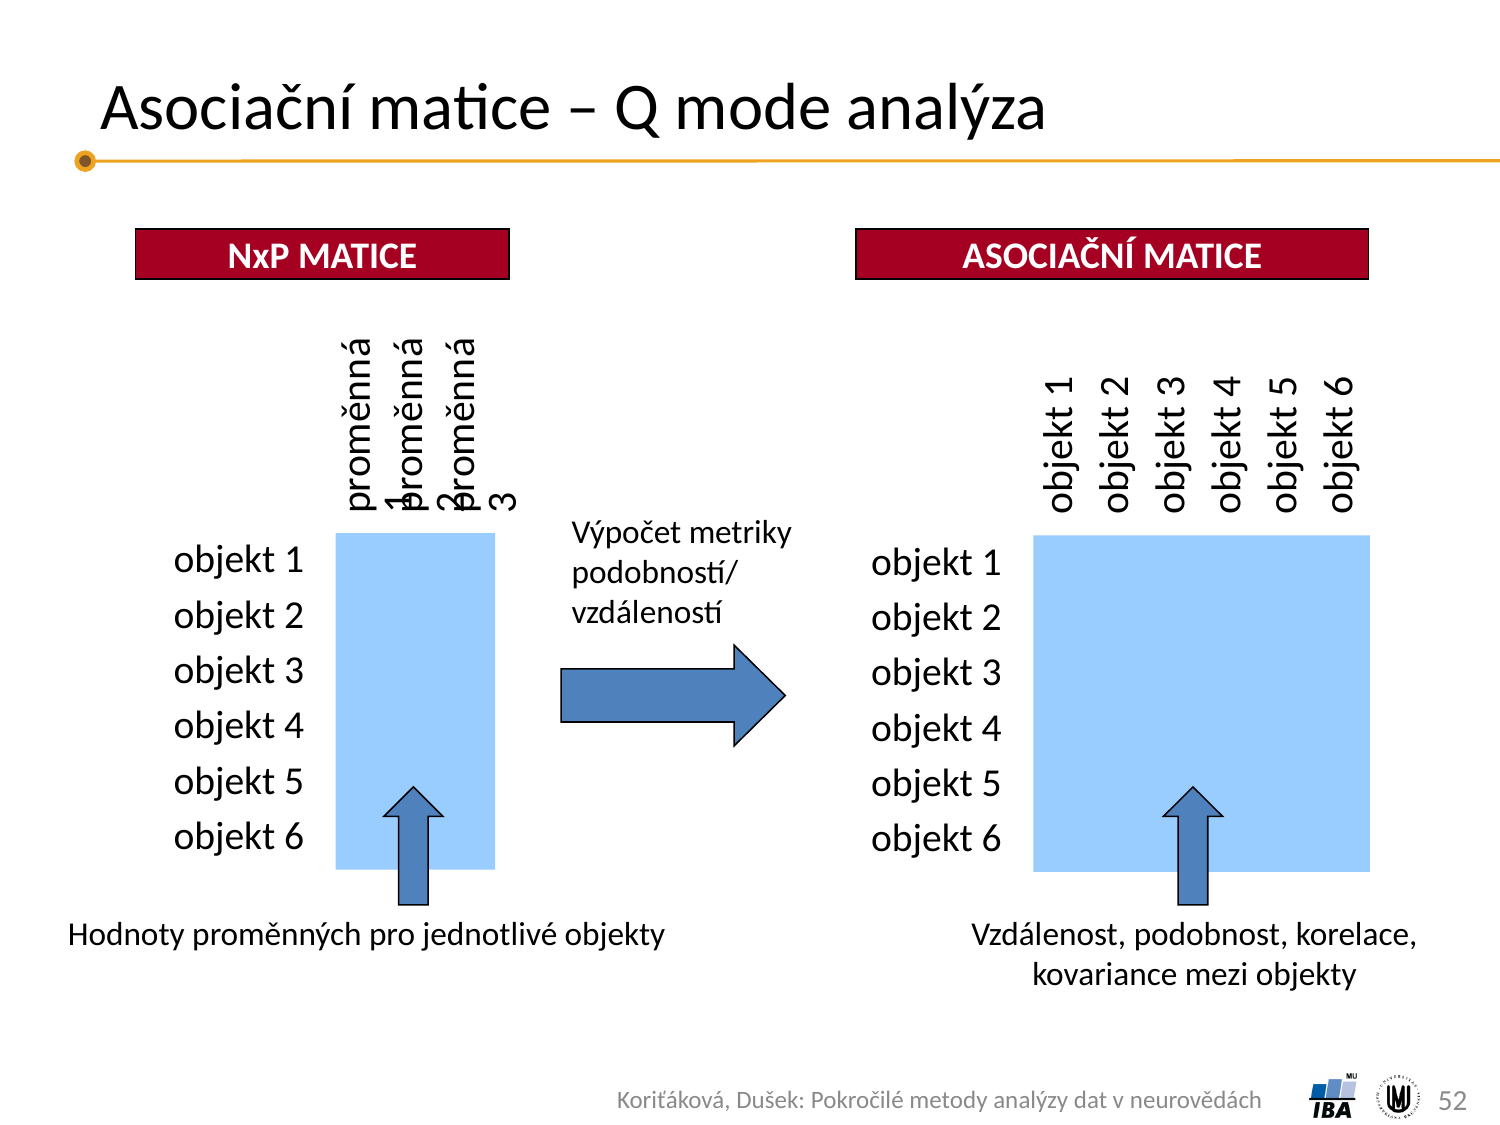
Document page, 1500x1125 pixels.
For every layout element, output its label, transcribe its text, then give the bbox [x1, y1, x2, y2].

table_header objekt 5 [1258, 296, 1314, 529]
table_header objekt 2 [1089, 296, 1146, 529]
table_header objekt 6 [1314, 296, 1370, 529]
text_box [1031, 533, 1372, 874]
text_box [1163, 786, 1223, 905]
table_cell objekt 2 [159, 591, 325, 646]
title Asociační matice – Q mode analýza [85, 45, 1425, 161]
table_cell objekt 5 [856, 759, 1022, 814]
text_box ASOCIAČNÍ MATICE [856, 228, 1369, 279]
table_header proměnná 1 [331, 296, 383, 529]
text_box [334, 531, 497, 872]
table_cell objekt 2 [856, 593, 1022, 648]
slide_number 52 [1132, 1072, 1483, 1125]
table_cell objekt 4 [856, 704, 1022, 759]
text_box [561, 645, 786, 746]
table_header objekt 4 [1202, 296, 1258, 529]
text_box [383, 786, 443, 905]
text_box Vzdálenost, podobnost, korelace, kovariance mezi objekty [934, 904, 1455, 1000]
table_header objekt 1 [159, 535, 325, 591]
table_cell objekt 6 [159, 812, 325, 867]
table_cell objekt 4 [159, 701, 325, 757]
table_header proměnná 2 [383, 296, 435, 529]
text_box Hodnoty proměnných pro jednotlivé objekty [53, 904, 685, 960]
table_cell objekt 6 [856, 814, 1022, 870]
table_header objekt 1 [856, 538, 1022, 593]
table_header objekt 3 [1146, 296, 1202, 529]
table_header proměnná 3 [435, 296, 488, 529]
text_box Výpočet metriky podobností/ vzdáleností [556, 503, 821, 638]
text_box NxP MATICE [135, 228, 510, 279]
table_cell objekt 3 [856, 648, 1022, 704]
table_header objekt 1 [1033, 296, 1089, 529]
table_cell objekt 5 [159, 757, 325, 812]
table_cell objekt 3 [159, 646, 325, 701]
